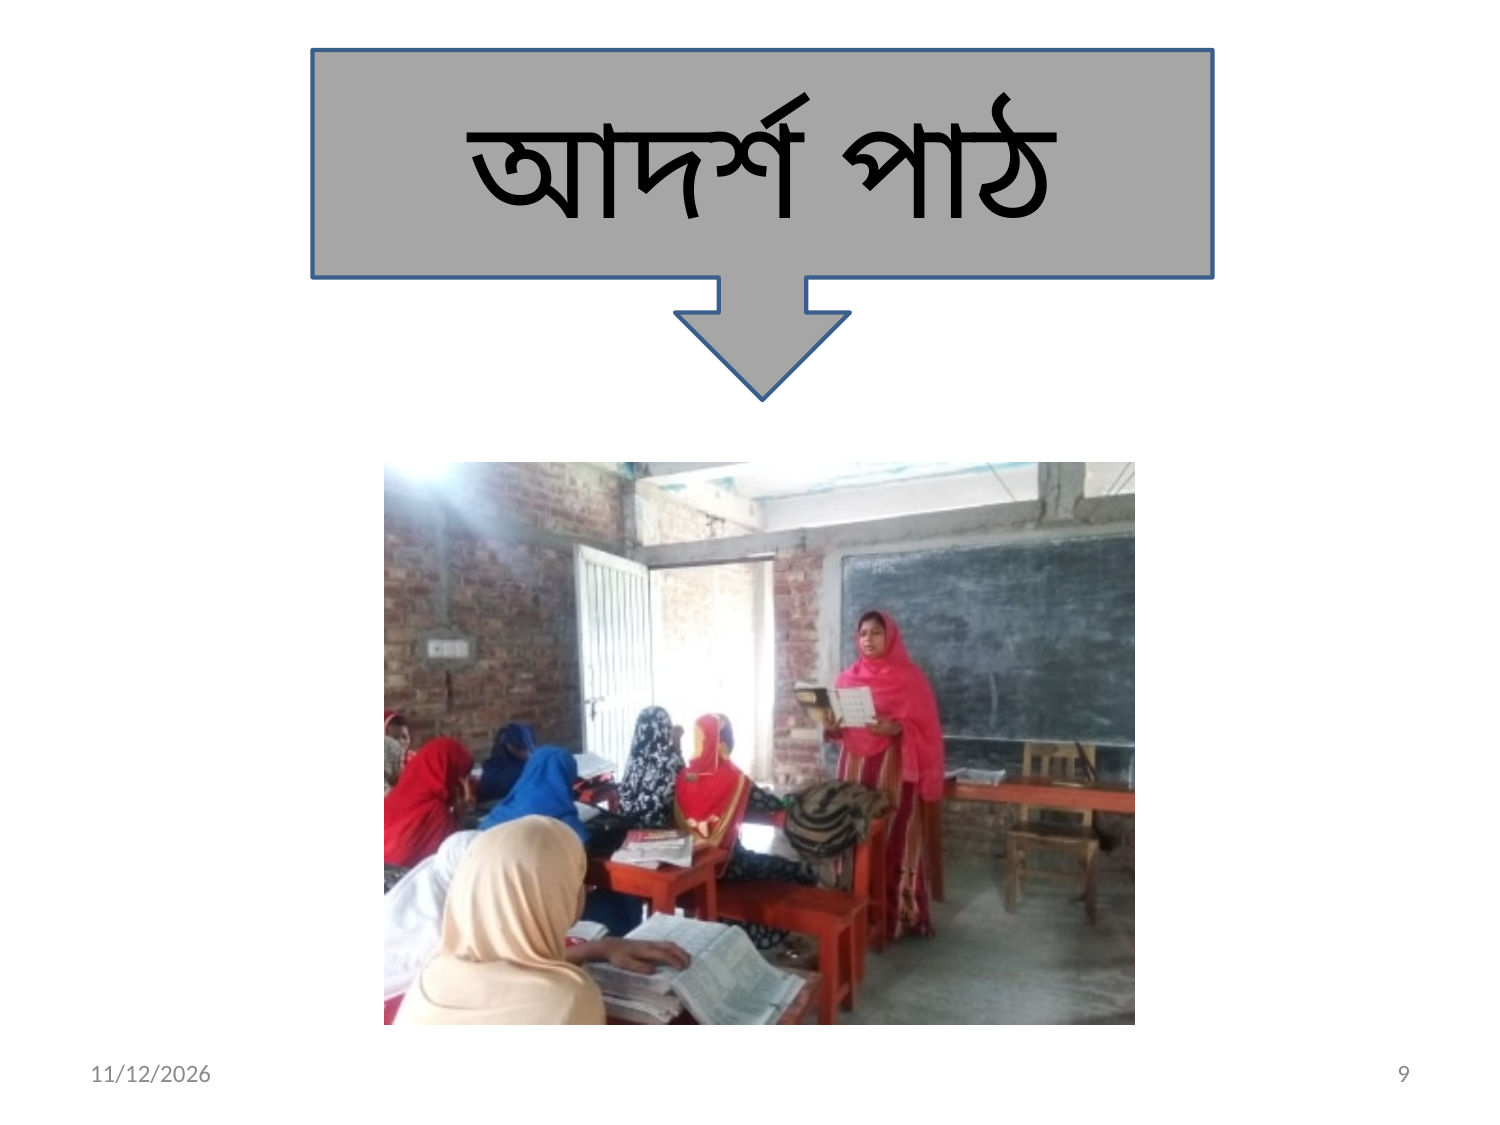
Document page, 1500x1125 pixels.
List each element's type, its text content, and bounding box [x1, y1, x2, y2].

text_box আদর্শ পাঠ [310, 47, 1215, 403]
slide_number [75, 1042, 425, 1103]
slide_number 9 [1074, 1042, 1425, 1103]
picture [384, 462, 1136, 1026]
